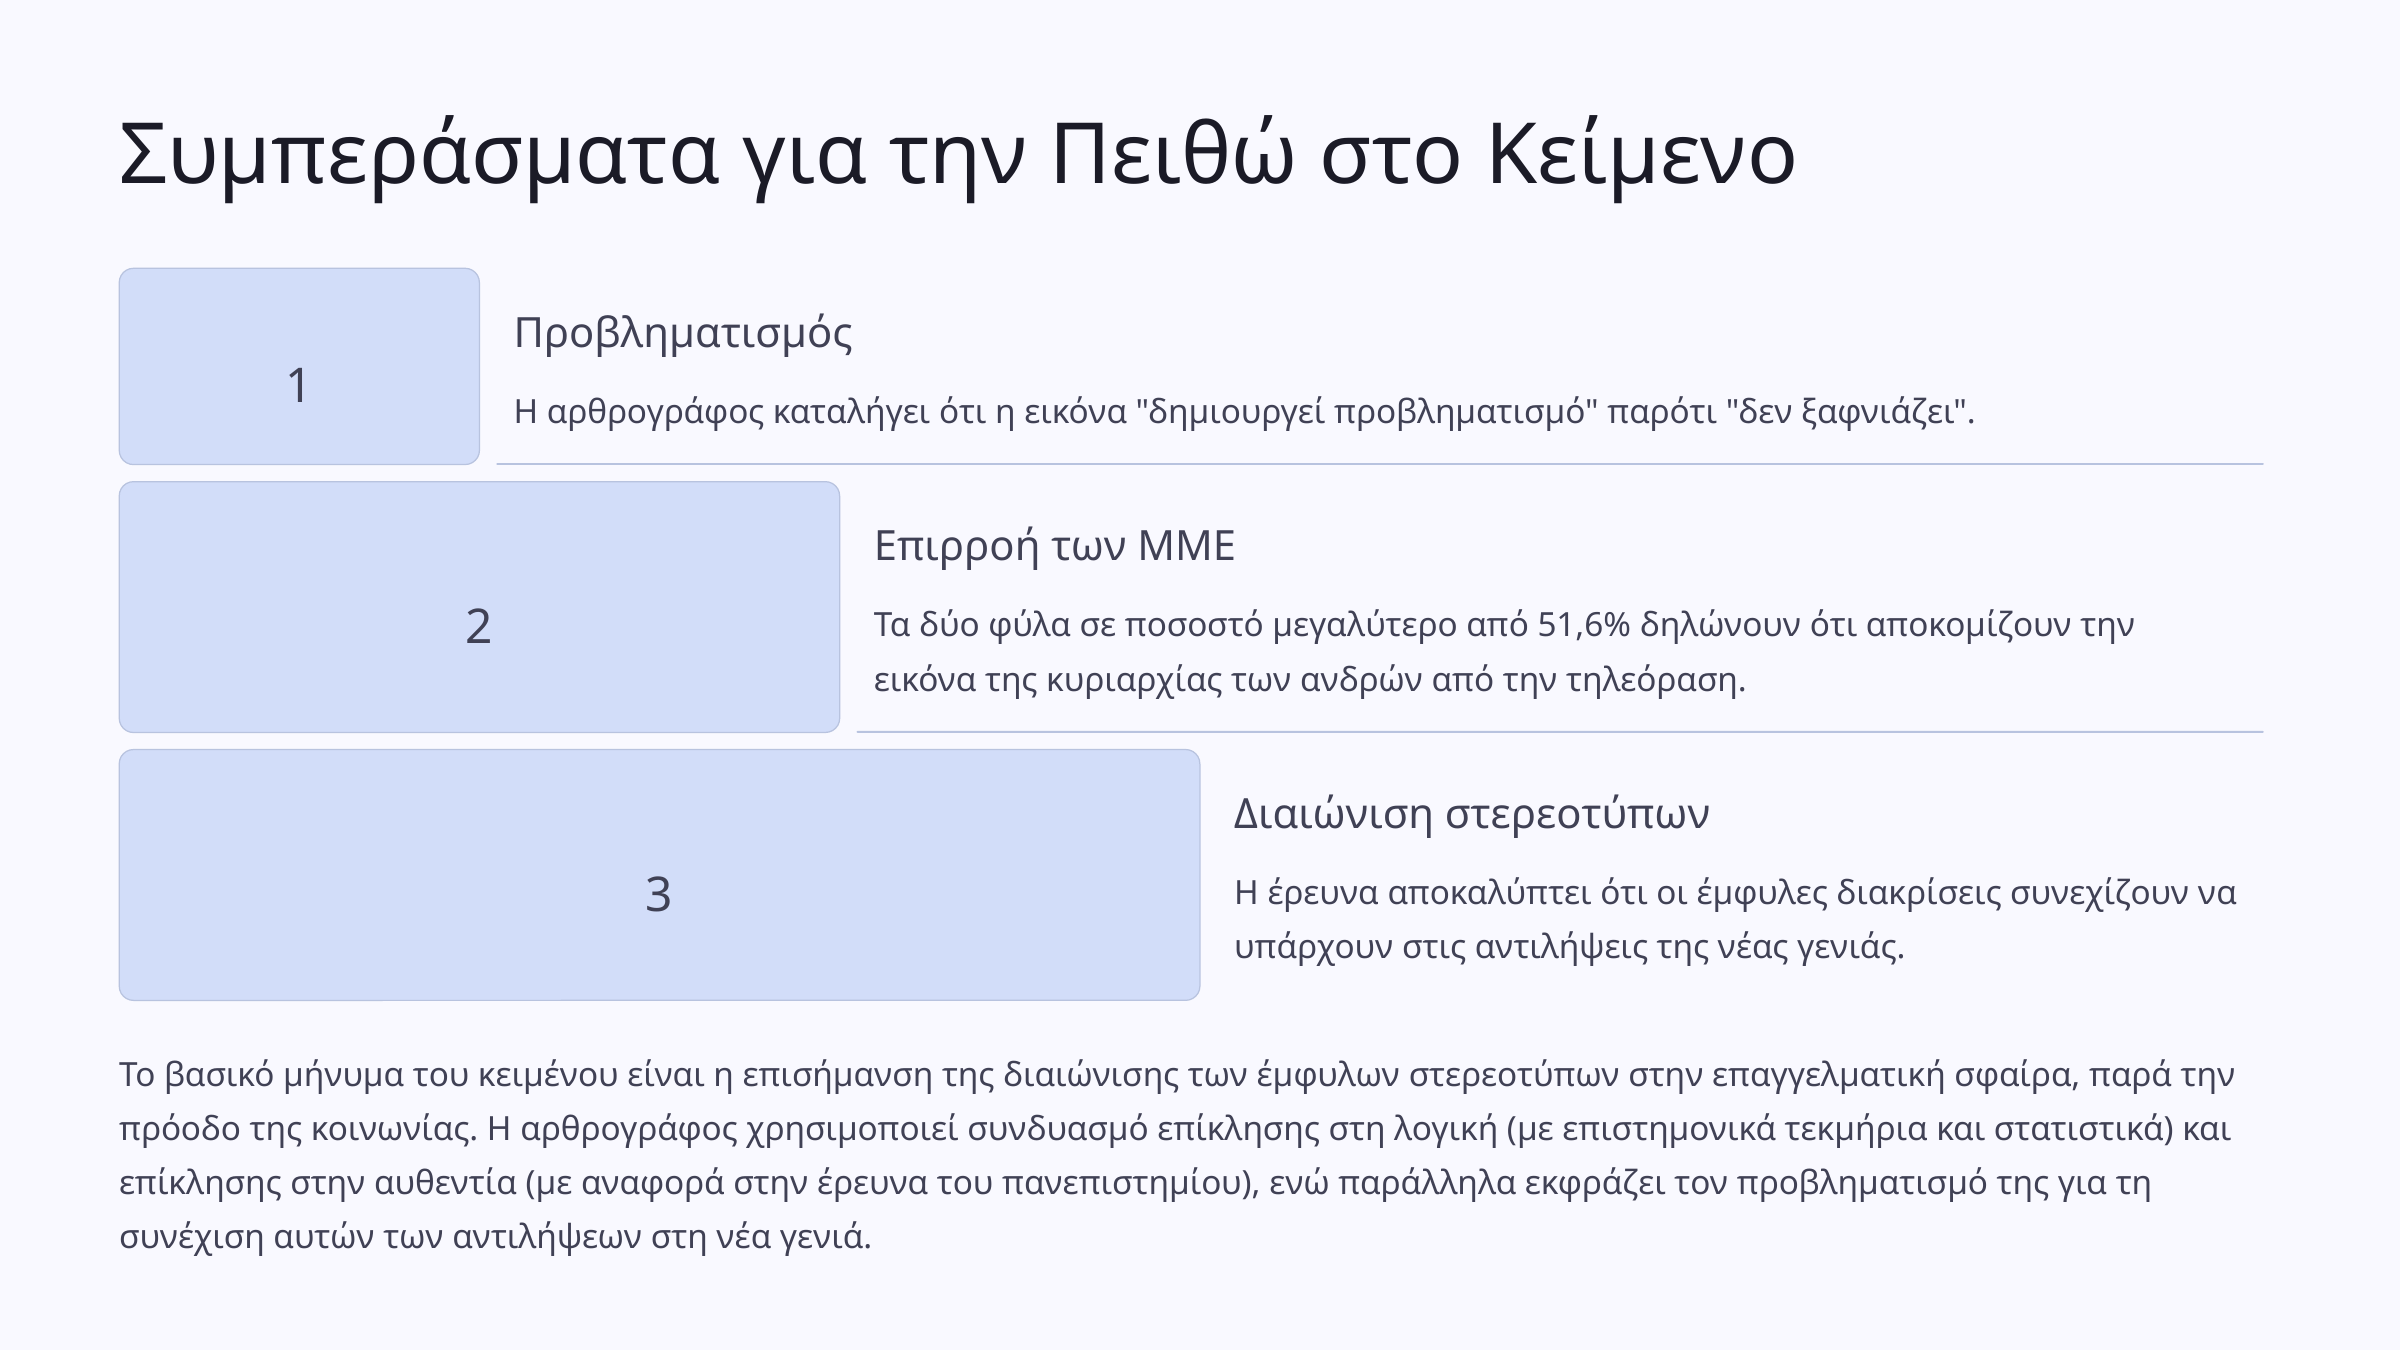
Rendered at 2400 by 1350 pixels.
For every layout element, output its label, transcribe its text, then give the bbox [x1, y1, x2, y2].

text_box [119, 268, 480, 465]
text_box [119, 749, 1200, 1001]
text_box Συμπεράσματα για την Πειθώ στο Κείμενο [119, 93, 1824, 201]
text_box Τα δύο φύλα σε ποσοστό μεγαλύτερο από 51,6% δηλώνουν ότι αποκομίζουν την εικόνα της κυριαρχίας των ανδρών από την τηλεόραση. [873, 589, 2247, 699]
text_box Το βασικό μήνυμα του κειμένου είναι η επισήμανση της διαιώνισης των έμφυλων στερεοτύπων στην επαγγελματική σφαίρα, παρά την πρόοδο της κοινωνίας. Η αρθρογράφος χρησιμοποιεί συνδυασμό επίκλησης στη λογική (με επιστημονικά τεκμήρια και στατιστικά) και επίκλησης στην αυθεντία (με αναφορά στην έρευνα του πανεπιστημίου), ενώ παράλληλα εκφράζει τον προβληματισμό της για τη συνέχιση αυτών των αντιλήψεων στη νέα γενιά. [119, 1038, 2281, 1257]
text_box Η αρθρογράφος καταλήγει ότι η εικόνα "δημιουργεί προβληματισμό" παρότι "δεν ξαφνιάζει". [513, 376, 1993, 431]
text_box 3 [635, 845, 684, 905]
text_box [119, 481, 840, 733]
text_box Επιρροή των ΜΜΕ [873, 515, 1300, 569]
text_box 2 [455, 577, 504, 637]
text_box Η έρευνα αποκαλύπτει ότι οι έμφυλες διακρίσεις συνεχίζουν να υπάρχουν στις αντιλήψεις της νέας γενιάς. [1234, 857, 2247, 967]
text_box Διαιώνιση στερεοτύπων [1234, 783, 1726, 837]
text_box Προβληματισμός [513, 302, 940, 356]
text_box 1 [275, 336, 324, 397]
